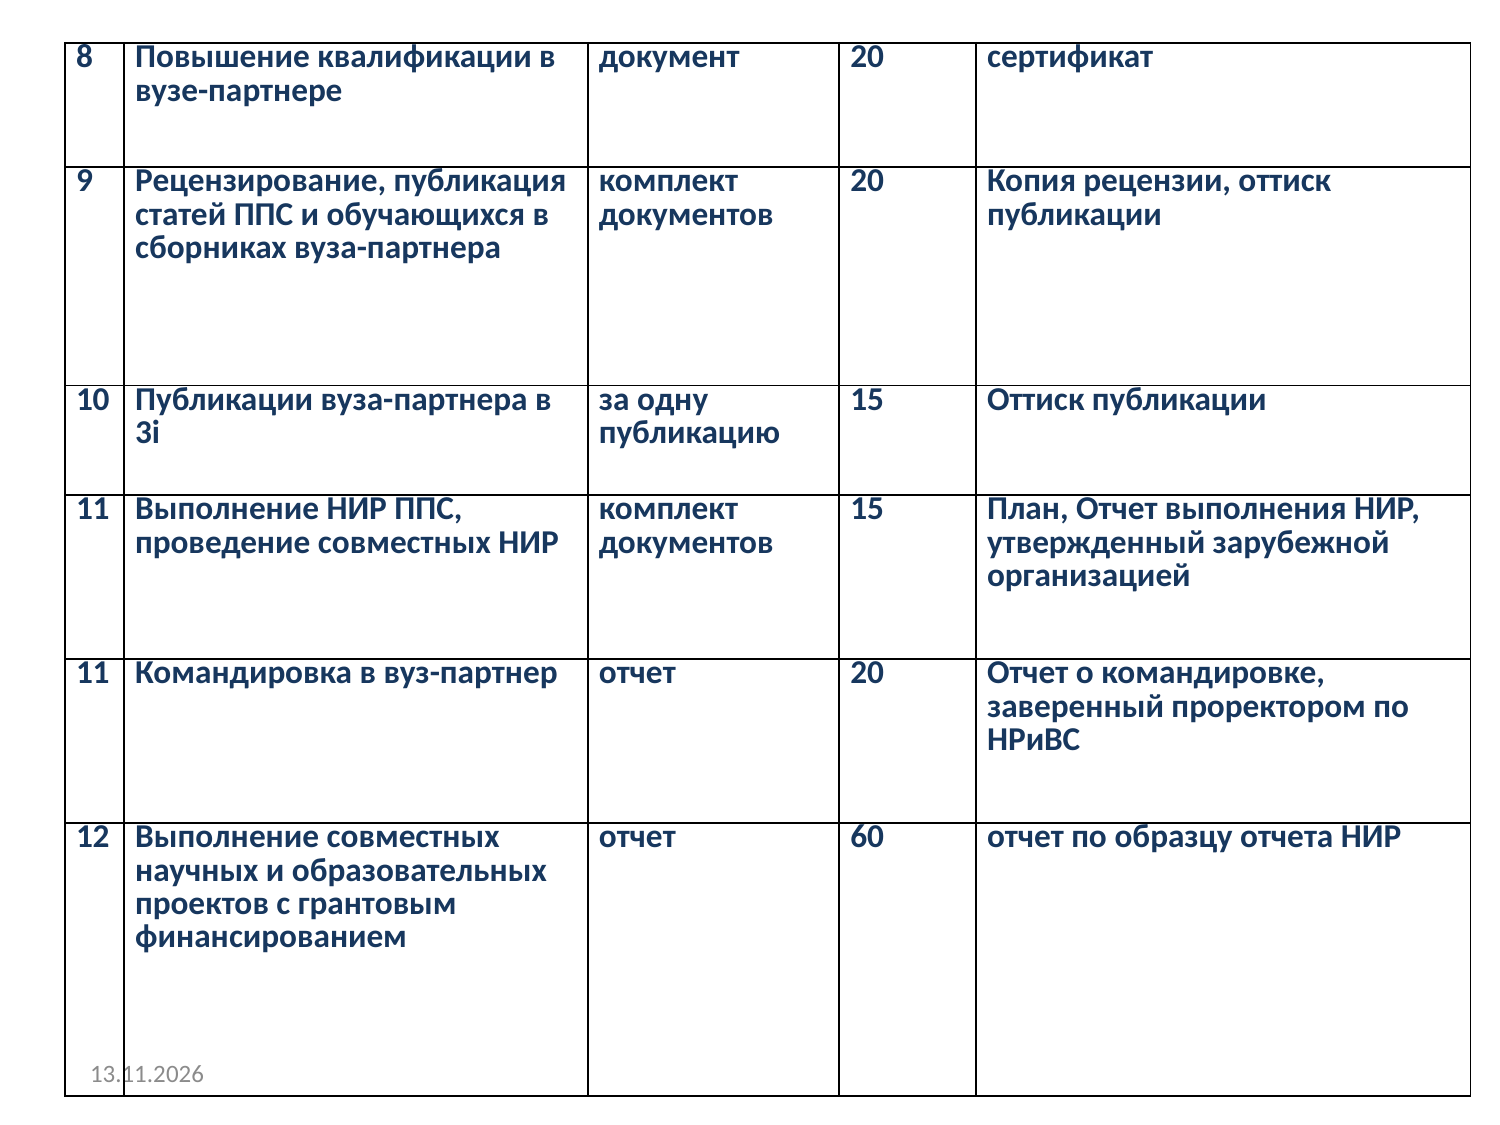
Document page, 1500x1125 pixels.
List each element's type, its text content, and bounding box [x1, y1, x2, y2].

table_cell отчет по образцу отчета НИР [977, 824, 1470, 1095]
table_cell 15 [840, 496, 975, 658]
table_cell Выполнение НИР ППС, проведение совместных НИР [125, 496, 587, 658]
table_cell 9 [66, 168, 123, 385]
table_cell 12 [66, 824, 123, 1095]
table_header Повышение квалификации в вузе-партнере [125, 44, 587, 166]
table_cell План, Отчет выполнения НИР, утвержденный зарубежной организацией [977, 496, 1470, 658]
table_cell 60 [840, 824, 975, 1095]
table_header 20 [840, 44, 975, 166]
table_cell 20 [840, 168, 975, 385]
table_cell Рецензирование, публикация статей ППС и обучающихся в сборниках вуза-партнера [125, 168, 587, 385]
table_cell комплект документов [589, 496, 838, 658]
table_cell Выполнение совместных научных и образовательных проектов с грантовым финансированием [125, 824, 587, 1095]
table_cell Оттиск публикации [977, 386, 1470, 494]
table_cell отчет [589, 824, 838, 1095]
table_cell Командировка в вуз-партнер [125, 660, 587, 822]
table_cell 11 [66, 496, 123, 658]
table_cell Публикации вуза-партнера в 3i [125, 386, 587, 494]
table_header документ [589, 44, 838, 166]
table_cell 20 [840, 660, 975, 822]
table_cell Отчет о командировке, заверенный проректором по НРиВС [977, 660, 1470, 822]
table_header 8 [66, 44, 123, 166]
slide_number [75, 1042, 425, 1103]
table_cell за одну публикацию [589, 386, 838, 494]
table_cell комплект документов [589, 168, 838, 385]
table_header сертификат [977, 44, 1470, 166]
table_cell 11 [66, 660, 123, 822]
table_cell 10 [66, 386, 123, 494]
table_cell 15 [840, 386, 975, 494]
table_cell Копия рецензии, оттиск публикации [977, 168, 1470, 385]
table_cell отчет [589, 660, 838, 822]
